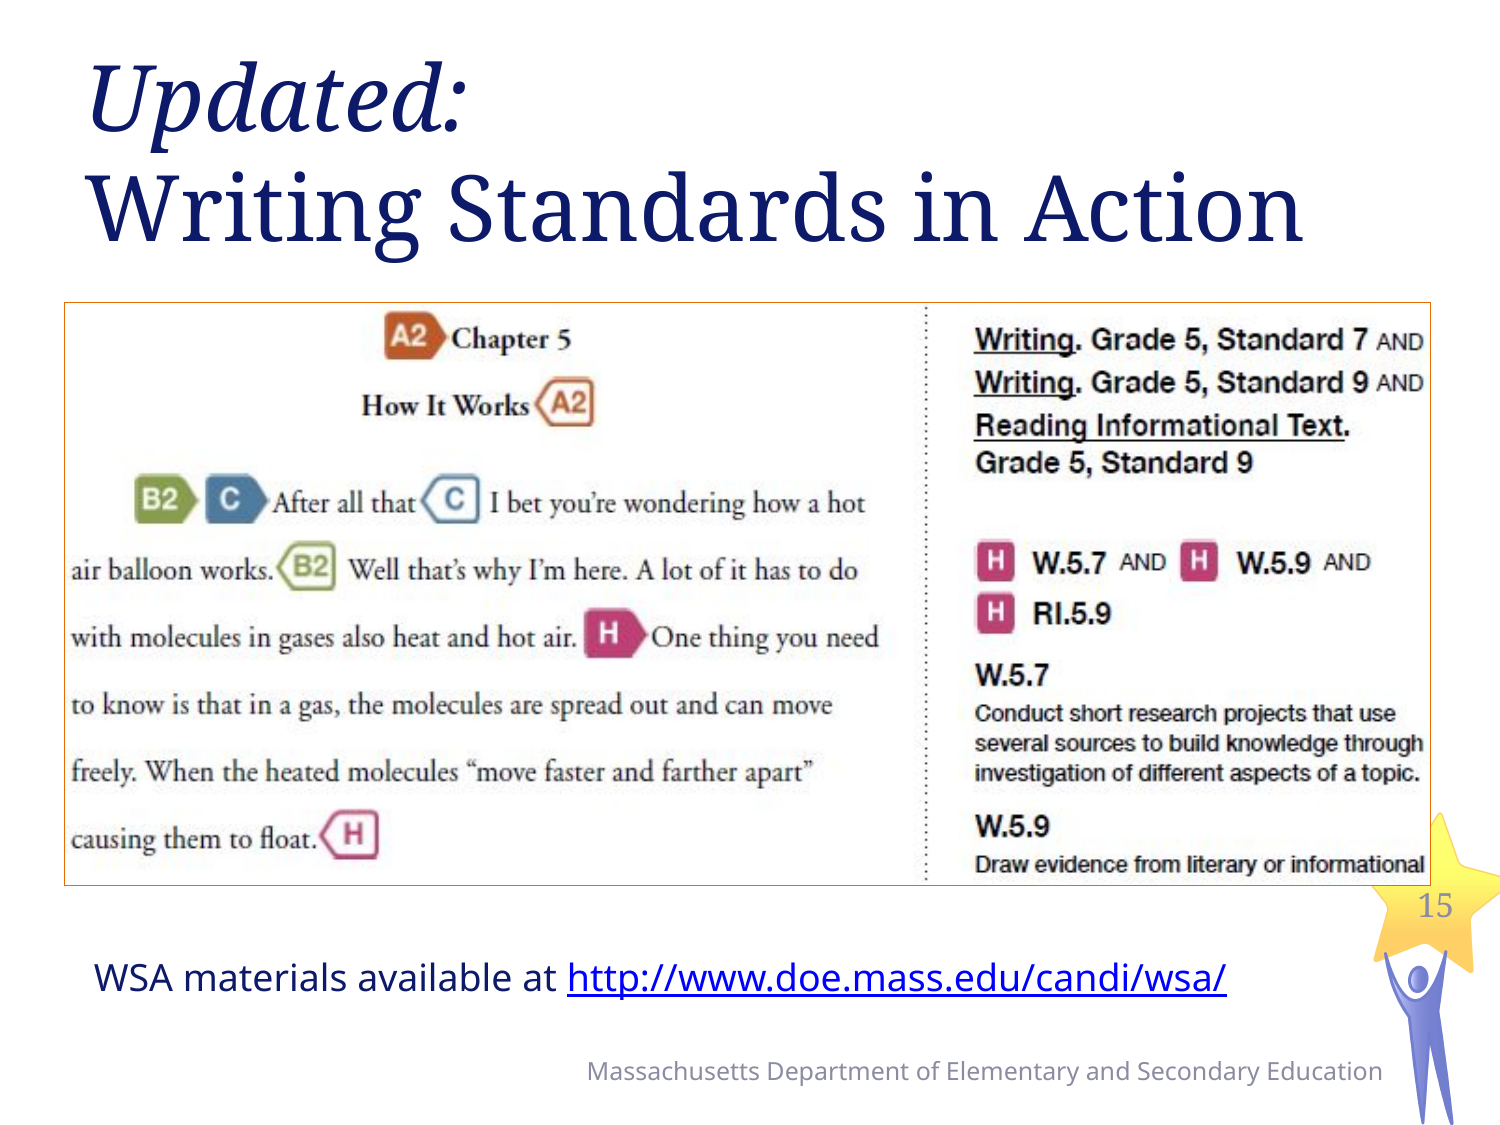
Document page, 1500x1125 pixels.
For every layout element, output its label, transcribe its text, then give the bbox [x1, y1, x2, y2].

footer Massachusetts Department of Elementary and Secondary Education [512, 1042, 1400, 1103]
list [64, 301, 1431, 886]
slide_number 15 [1392, 868, 1480, 944]
title Updated: Writing Standards in Action [69, 45, 1450, 254]
text_box WSA materials available at http://www.doe.mass.edu/candi/wsa/ [78, 946, 1242, 1012]
